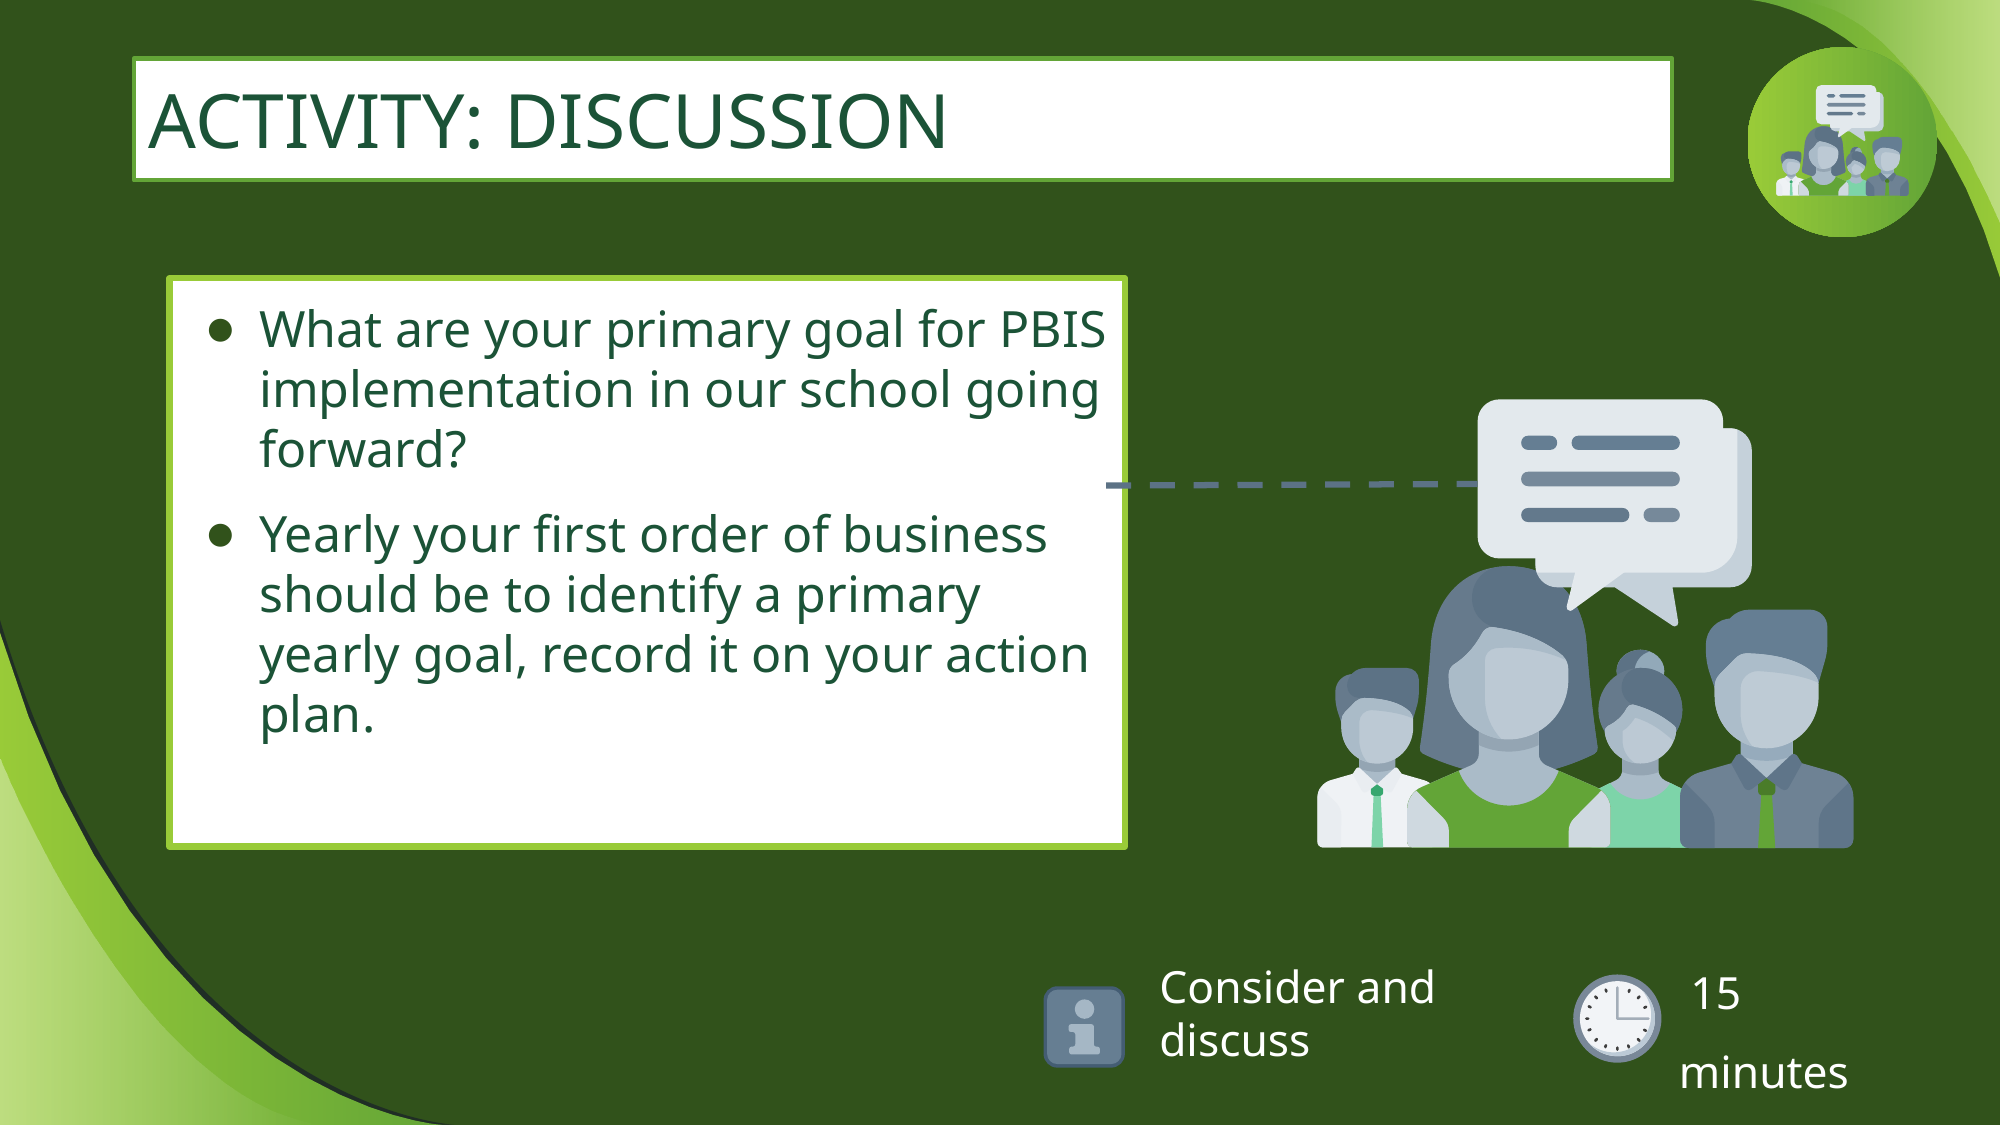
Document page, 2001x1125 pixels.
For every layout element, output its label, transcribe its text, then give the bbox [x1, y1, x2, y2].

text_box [1043, 986, 1126, 1068]
list What are your primary goal for PBIS implementation in our school going forward? Yearly your first order of business should be to identify a primary yearly goal, record it on your action plan. [167, 276, 1127, 849]
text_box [1477, 399, 1854, 849]
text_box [1776, 84, 1909, 196]
text_box Consider and discuss [1106, 965, 1616, 1059]
title ACTIVITY: DISCUSSION [132, 56, 1674, 182]
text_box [1316, 566, 1472, 848]
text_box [1572, 974, 1662, 1063]
text_box 15 minutes [1663, 974, 1938, 1062]
text_box [1747, 47, 1938, 238]
